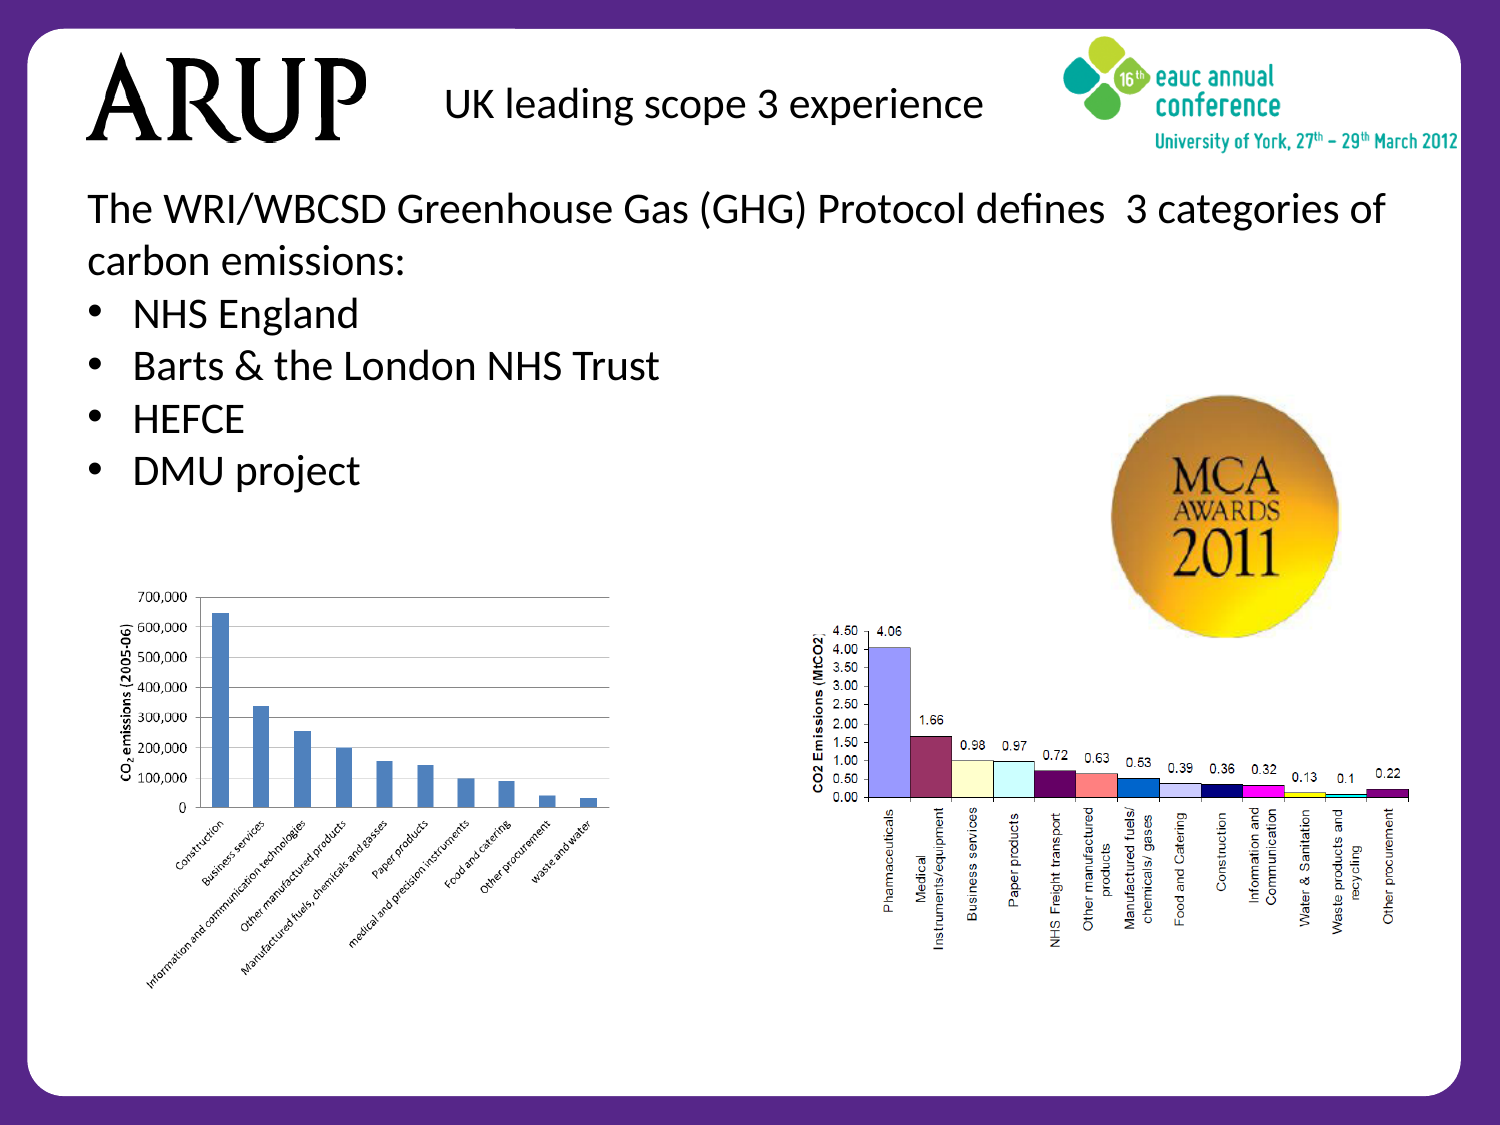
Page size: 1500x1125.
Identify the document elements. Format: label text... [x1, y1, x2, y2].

picture [101, 582, 621, 996]
text_box MEP CAPABILITY [51, 54, 750, 240]
text_box UK leading scope 3 experience [430, 68, 1276, 135]
picture [1058, 30, 1469, 173]
text_box The WRI/WBCSD Greenhouse Gas (GHG) Protocol defines 3 categories of carbon emissions: NHS England Barts & the London NHS Trust HEFCE DMU project [72, 172, 1419, 503]
picture [86, 52, 366, 143]
picture [792, 378, 1436, 964]
